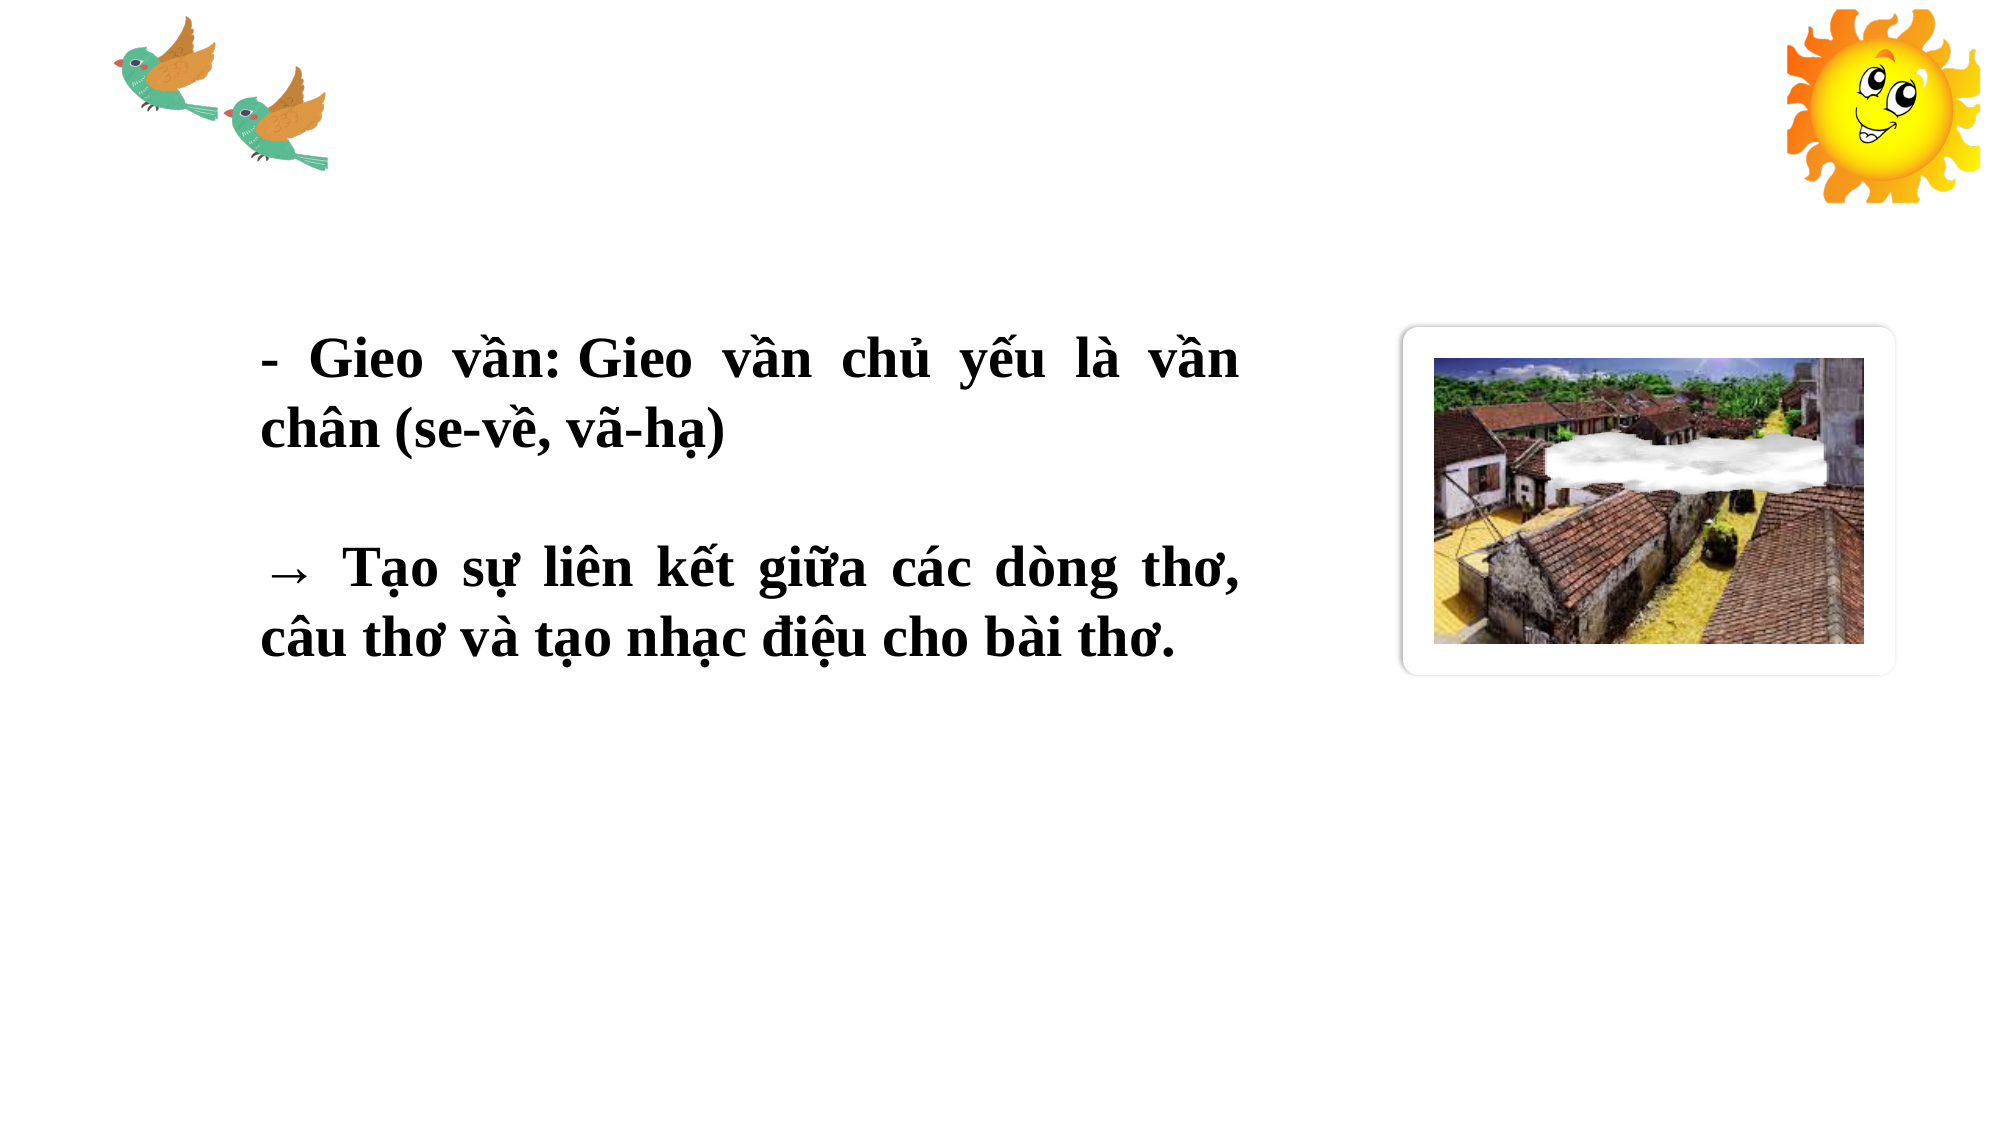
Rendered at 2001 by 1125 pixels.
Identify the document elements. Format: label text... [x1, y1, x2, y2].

picture [86, 0, 342, 195]
text_box → Tạo sự liên kết giữa các dòng thơ, câu thơ và tạo nhạc điệu cho bài thơ. [245, 520, 1256, 676]
text_box - Gieo vần: Gieo vần chủ yếu là vần chân (se-về, vã-hạ) [245, 311, 1256, 467]
picture [1763, 0, 2000, 227]
picture [1433, 357, 1864, 644]
